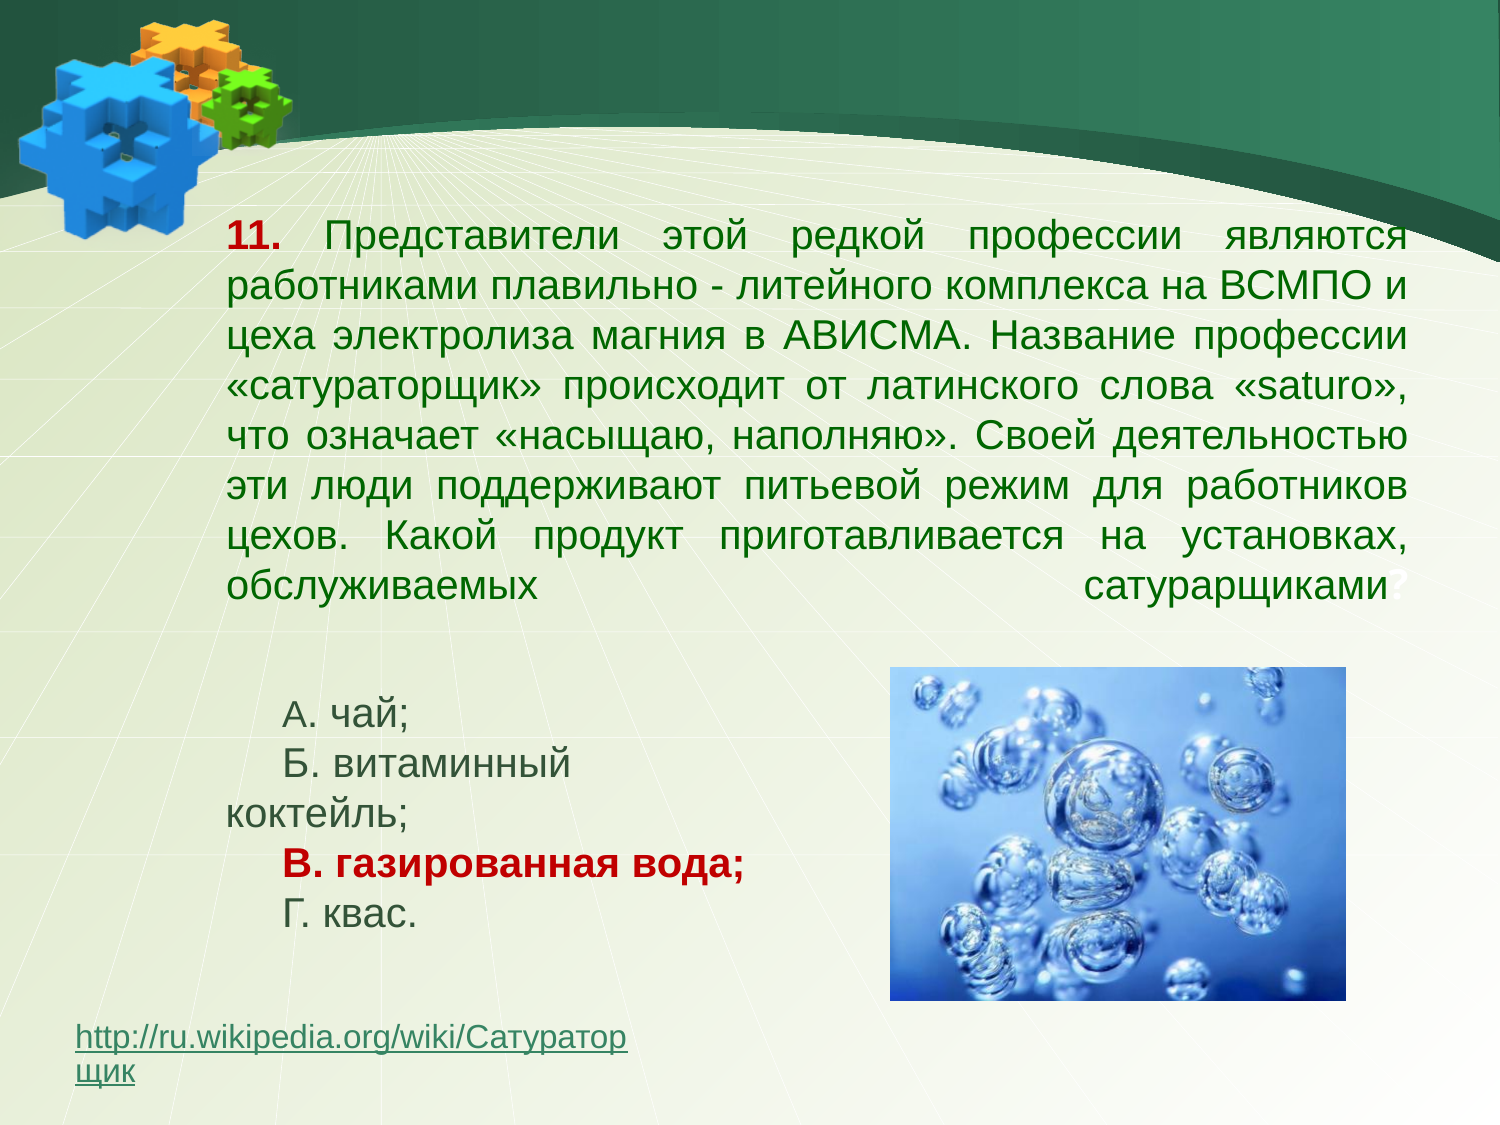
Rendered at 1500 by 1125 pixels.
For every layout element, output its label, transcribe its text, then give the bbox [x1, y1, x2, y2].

text_box http://ru.wikipedia.org/wiki/Сатураторщик [32, 1008, 675, 1063]
picture [0, 18, 300, 252]
text_box А. чай; Б. витаминный коктейль; В. газированная вода; Г. квас. [210, 678, 774, 994]
picture [890, 667, 1346, 1001]
title 11. Представители этой редкой профессии являются работниками плавильно - литейного комплекса на ВСМПО и цеха электролиза магния в АВИСМА. Название профессии «сатураторщик» происходит от латинского слова «saturo», что означает «насыщаю, наполняю». Своей деятельностью эти люди поддерживают питьевой режим для работников цехов. Какой продукт приготавливается на установках, обслуживаемых сатурарщиками? [210, 386, 1424, 480]
